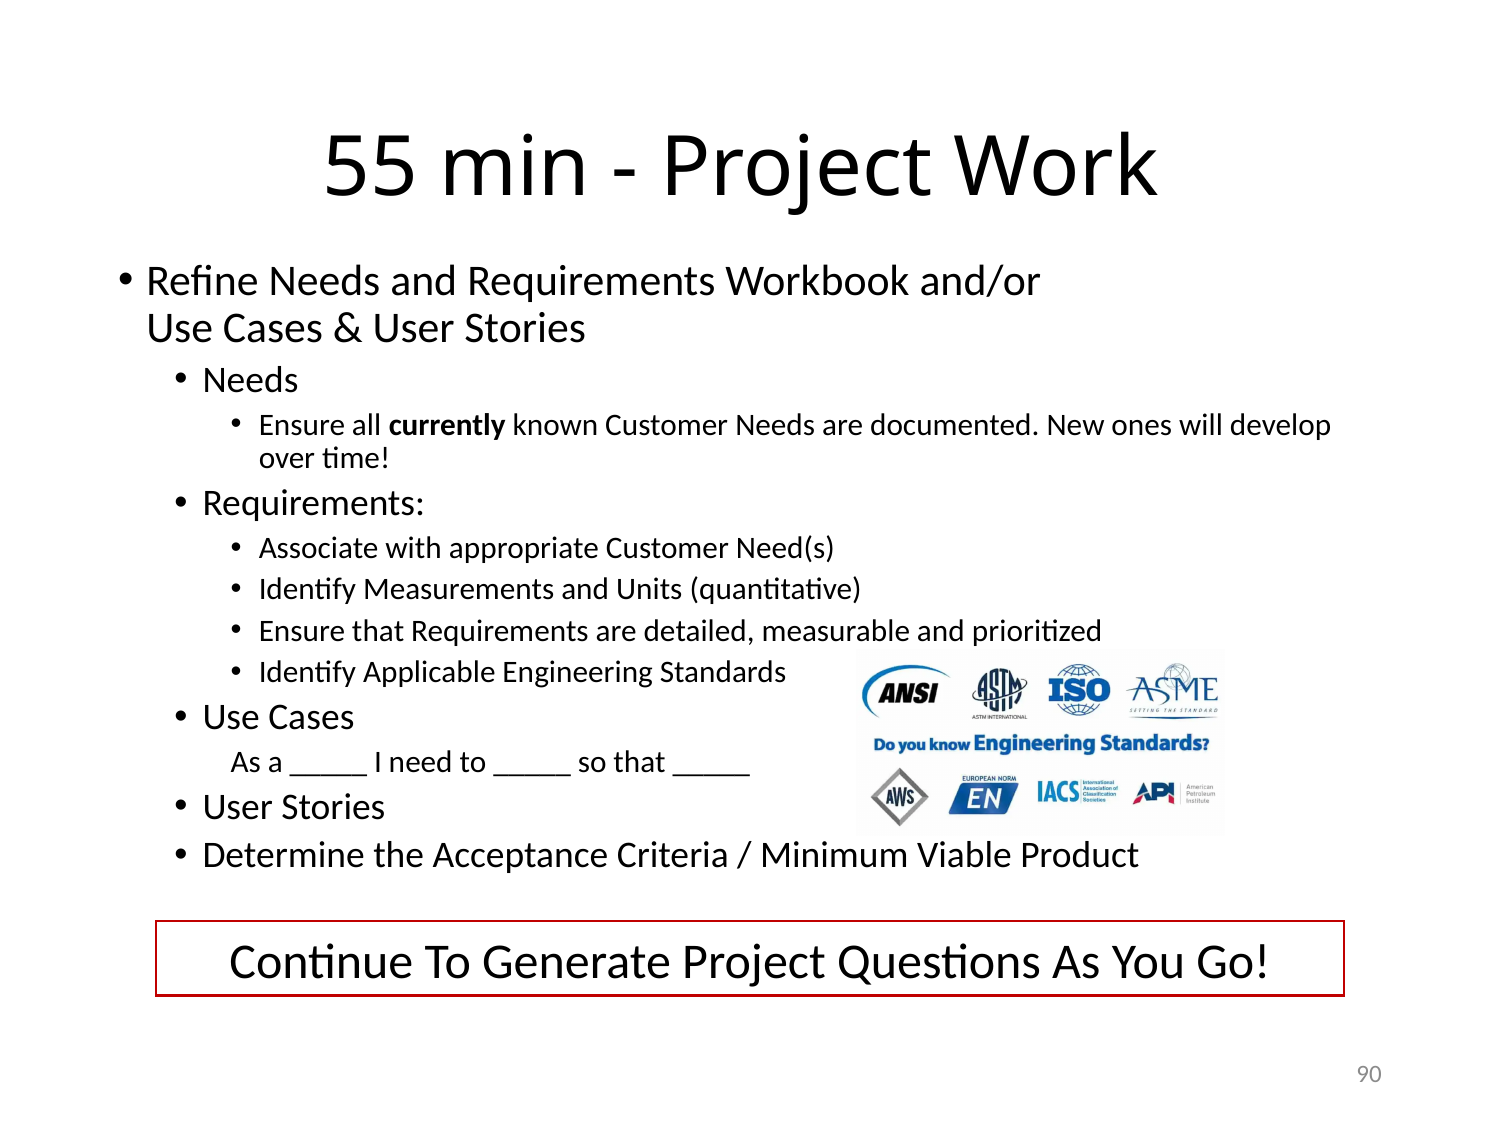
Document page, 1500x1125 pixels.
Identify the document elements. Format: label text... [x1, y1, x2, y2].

title 55 min - Project Work [103, 59, 1397, 249]
list Refine Needs and Requirements Workbook and/or Use Cases & User Stories Needs Ensure all currently known Customer Needs are documented. New ones will develop over time! Requirements: Associate with appropriate Customer Need(s) Identify Measurements and Units (quantitative) Ensure that Requirements are detailed, measurable and prioritized Identify Applicable Engineering Standards Use Cases As a _____ I need to _____ so that _____ User Stories Determine the Acceptance Criteria / Minimum Viable Product [103, 249, 1397, 1014]
text_box Continue To Generate Project Questions As You Go! [155, 920, 1345, 997]
slide_number 90 [1059, 1042, 1397, 1103]
picture [856, 649, 1225, 836]
